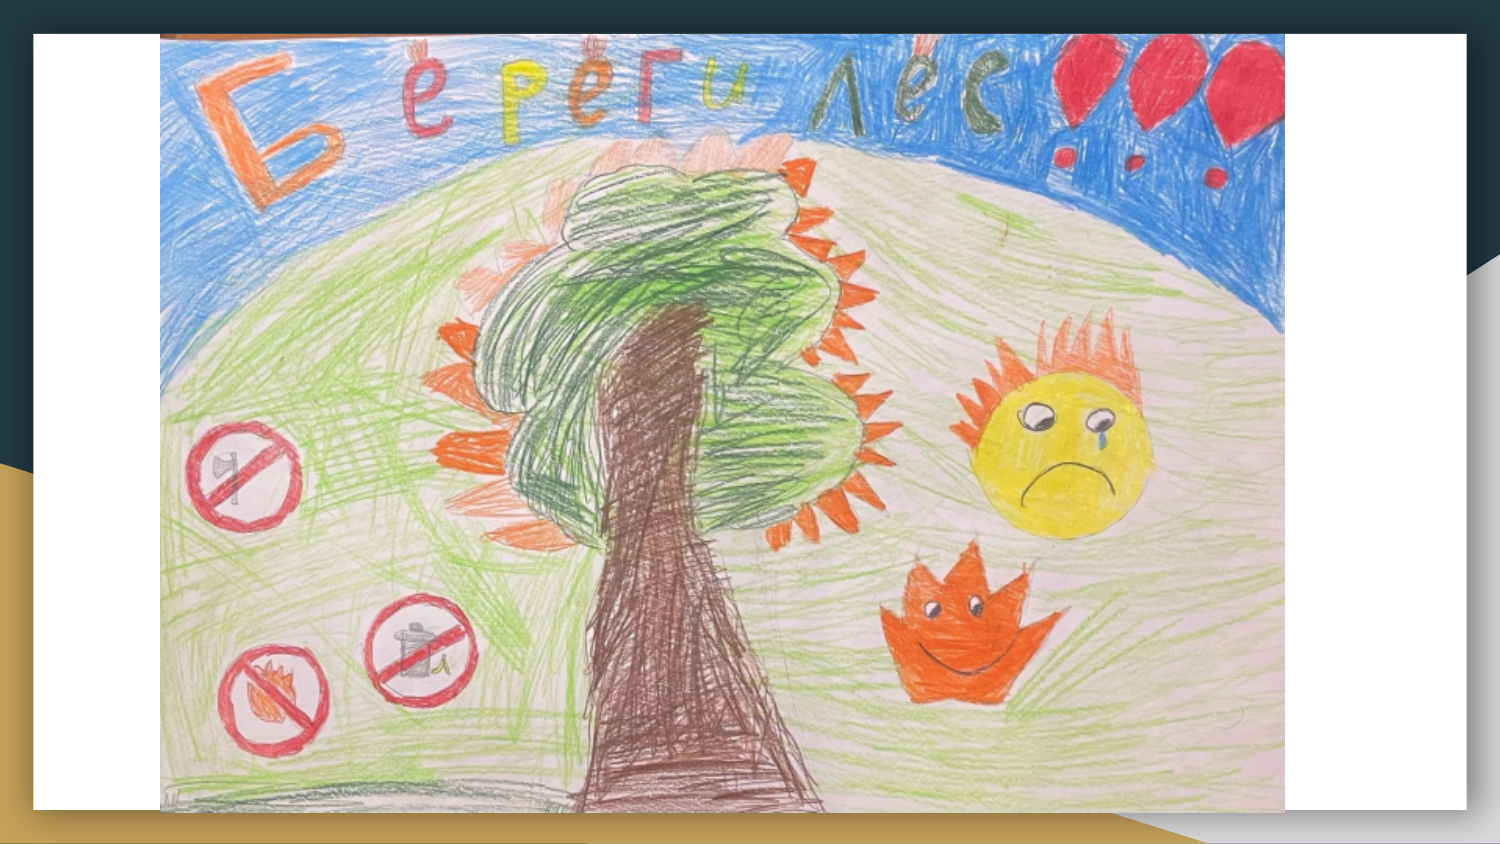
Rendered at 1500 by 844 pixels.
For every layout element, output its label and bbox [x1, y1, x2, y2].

picture [160, 34, 1285, 814]
